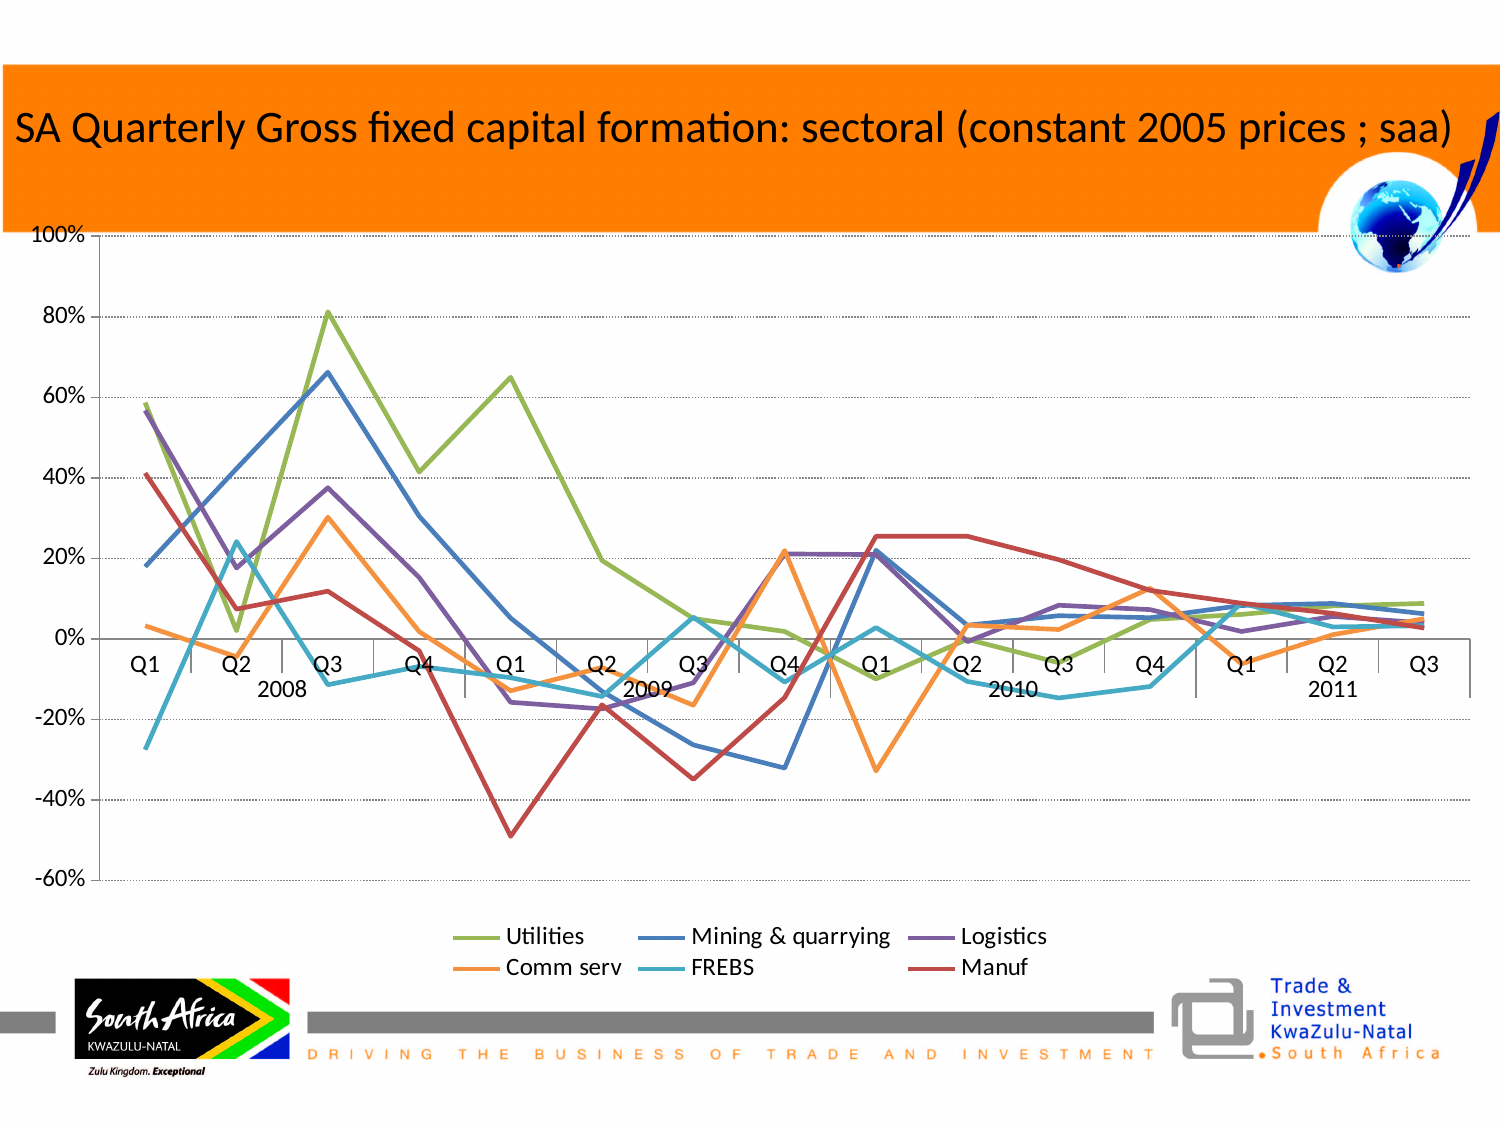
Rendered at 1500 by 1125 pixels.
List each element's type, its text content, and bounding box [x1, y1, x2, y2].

picture [0, 0, 1500, 89]
picture [1384, 202, 1417, 207]
picture [0, 173, 1500, 207]
chart [0, 207, 1500, 988]
text_box SA Quarterly Gross fixed capital formation: sectoral (constant 2005 prices ; saa) [0, 89, 1500, 173]
picture [0, 988, 1500, 1125]
